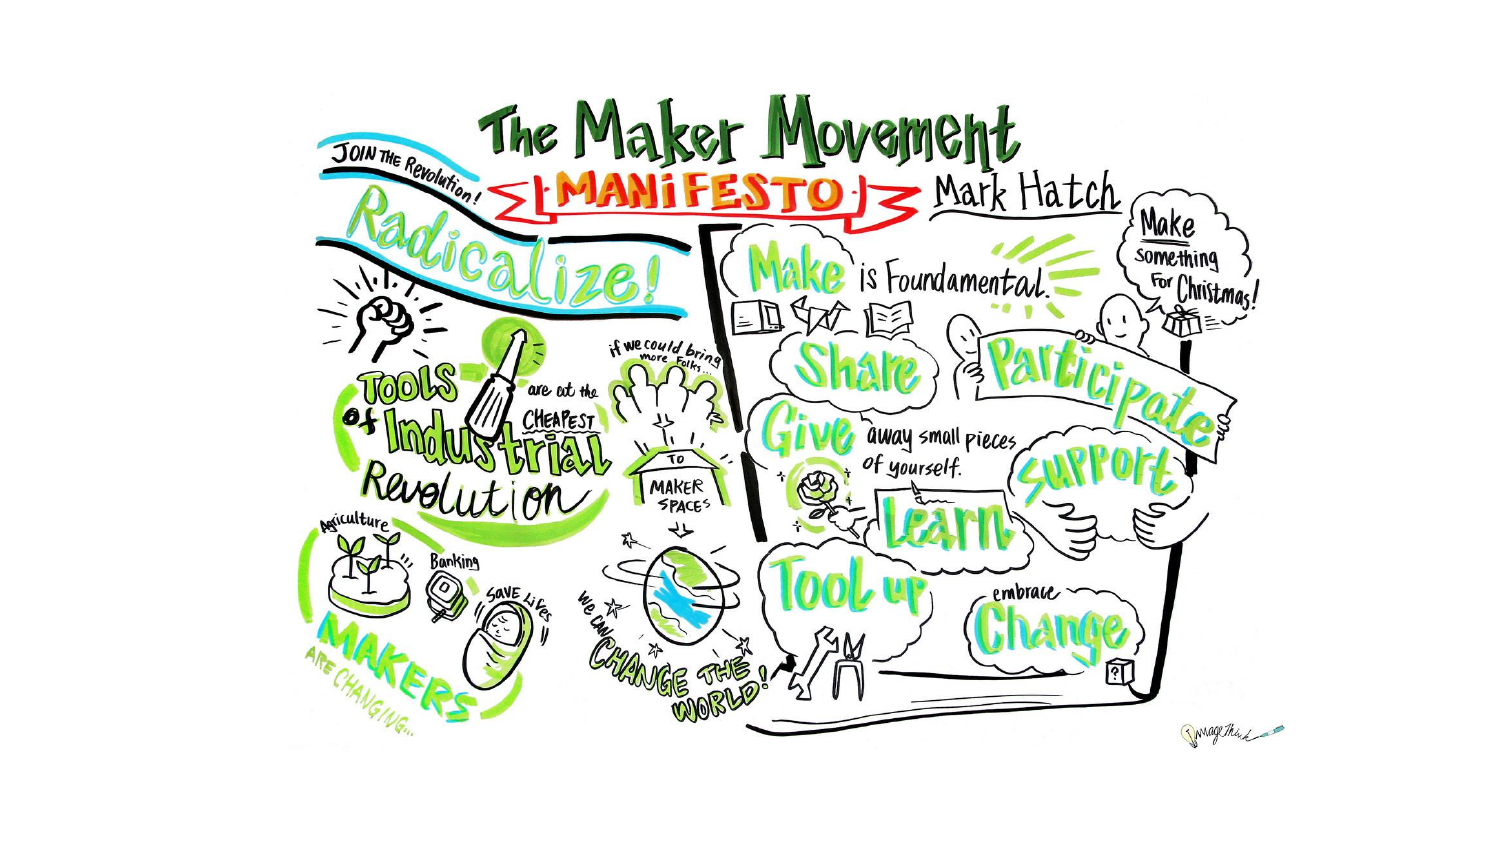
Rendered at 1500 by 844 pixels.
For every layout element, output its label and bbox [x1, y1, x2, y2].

picture [257, 87, 1290, 755]
